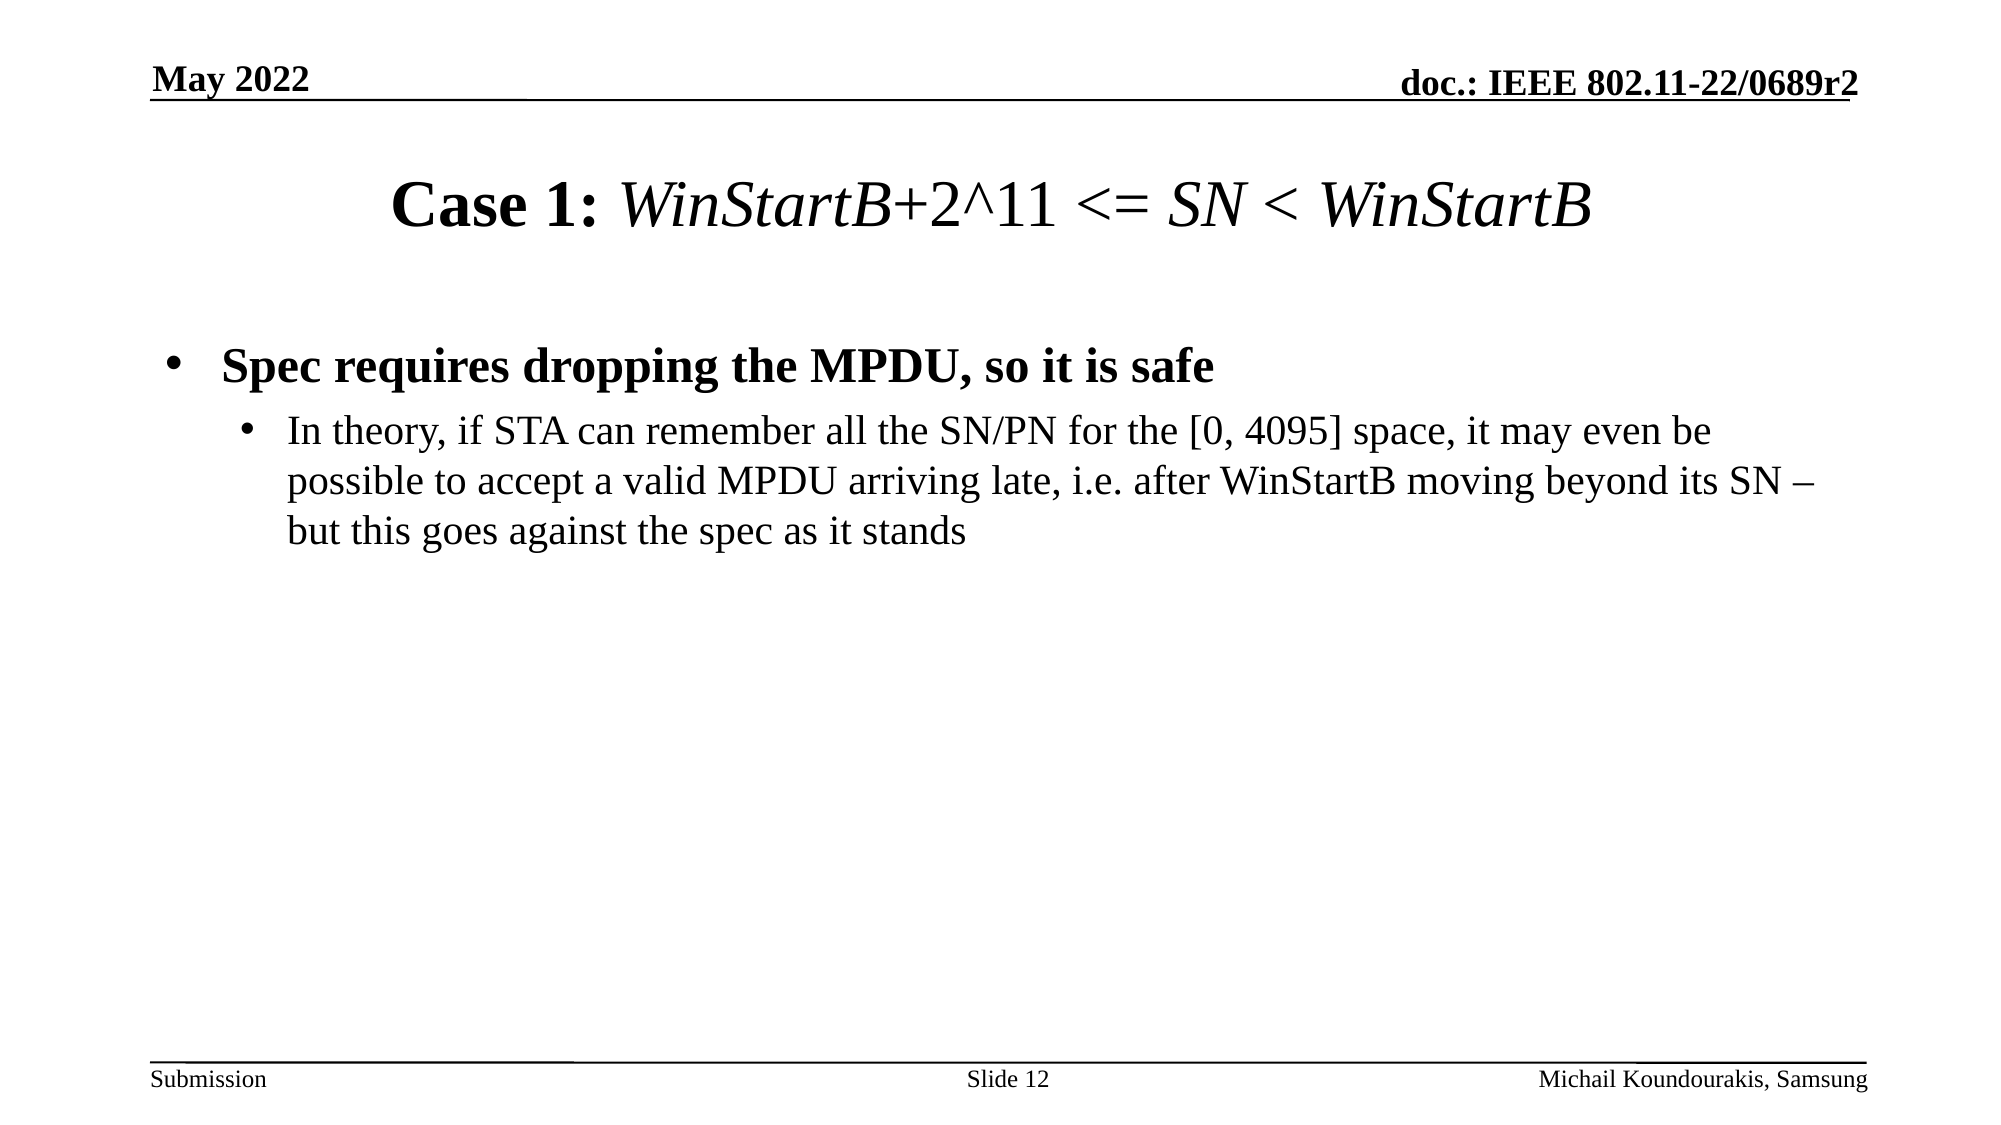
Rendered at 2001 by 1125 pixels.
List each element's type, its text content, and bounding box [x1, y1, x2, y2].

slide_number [152, 54, 563, 100]
slide_number Slide 12 [950, 1061, 1067, 1123]
footer Michail Koundourakis, Samsung [1171, 1061, 1869, 1093]
list Spec requires dropping the MPDU, so it is safe In theory, if STA can remember all the SN/PN for the [0, 4095] space, it may even be possible to accept a valid MPDU arriving late, i.e. after WinStartB moving beyond its SN – but this goes against the spec as it stands [149, 324, 1850, 1000]
title Case 1: WinStartB+2^11 <= SN < WinStartB [149, 112, 1850, 288]
